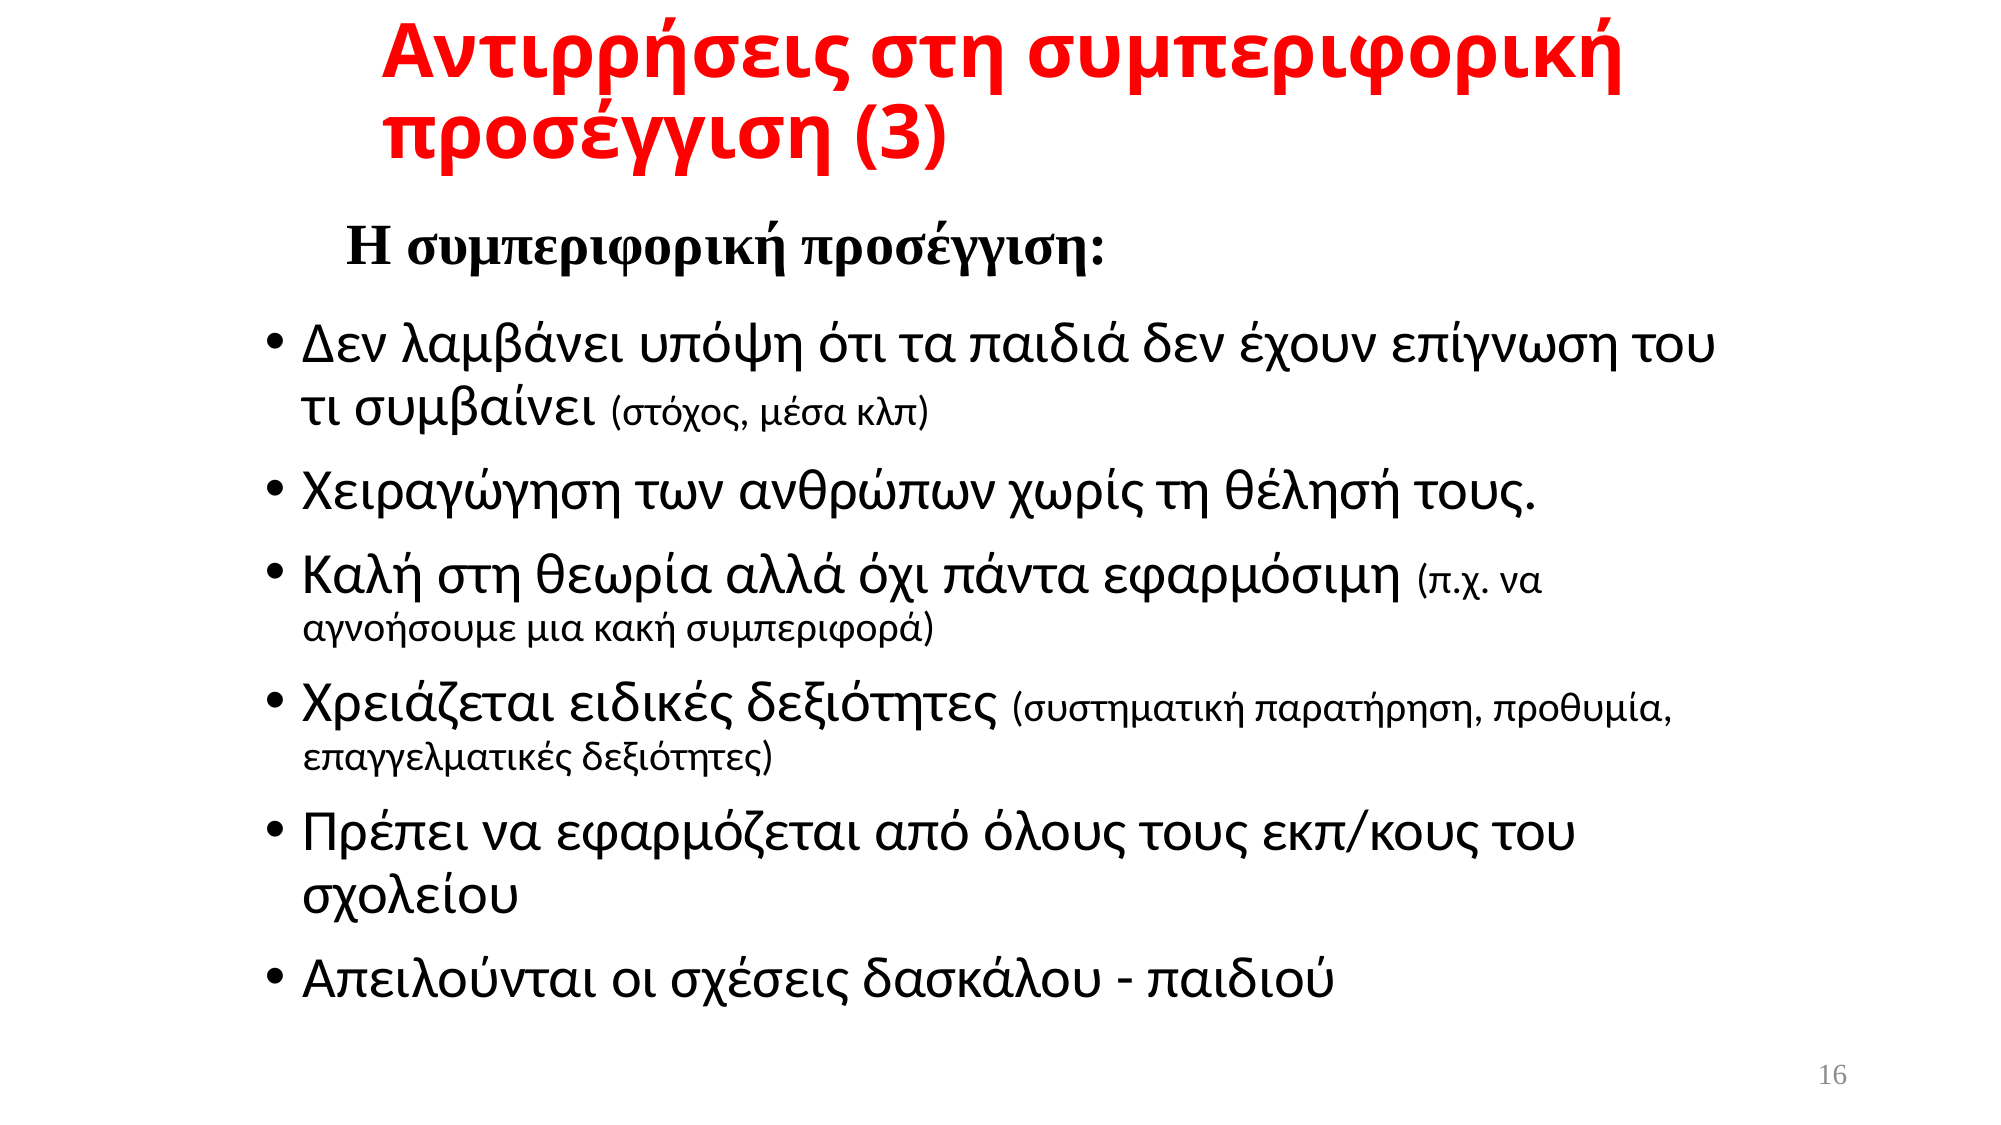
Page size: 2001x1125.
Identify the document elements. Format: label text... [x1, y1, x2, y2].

text_box Η συμπεριφορική προσέγγιση: [331, 199, 1129, 284]
title Αντιρρήσεις στη συμπεριφορική προσέγγιση (3) [367, 0, 1643, 188]
list Δεν λαμβάνει υπόψη ότι τα παιδιά δεν έχουν επίγνωση του τι συμβαίνει (στόχος, μέσα κλπ) Χειραγώγηση των ανθρώπων χωρίς τη θέλησή τους. Καλή στη θεωρία αλλά όχι πάντα εφαρμόσιμη (π.χ. να αγνοήσουμε μια κακή συμπεριφορά) Χρειάζεται ειδικές δεξιότητες (συστηματική παρατήρηση, προθυμία, επαγγελματικές δεξιότητες) Πρέπει να εφαρμόζεται από όλους τους εκπ/κους του σχολείου Απειλούνται οι σχέσεις δασκάλου - παιδιού [249, 304, 1750, 1079]
slide_number 16 [1412, 1042, 1863, 1103]
